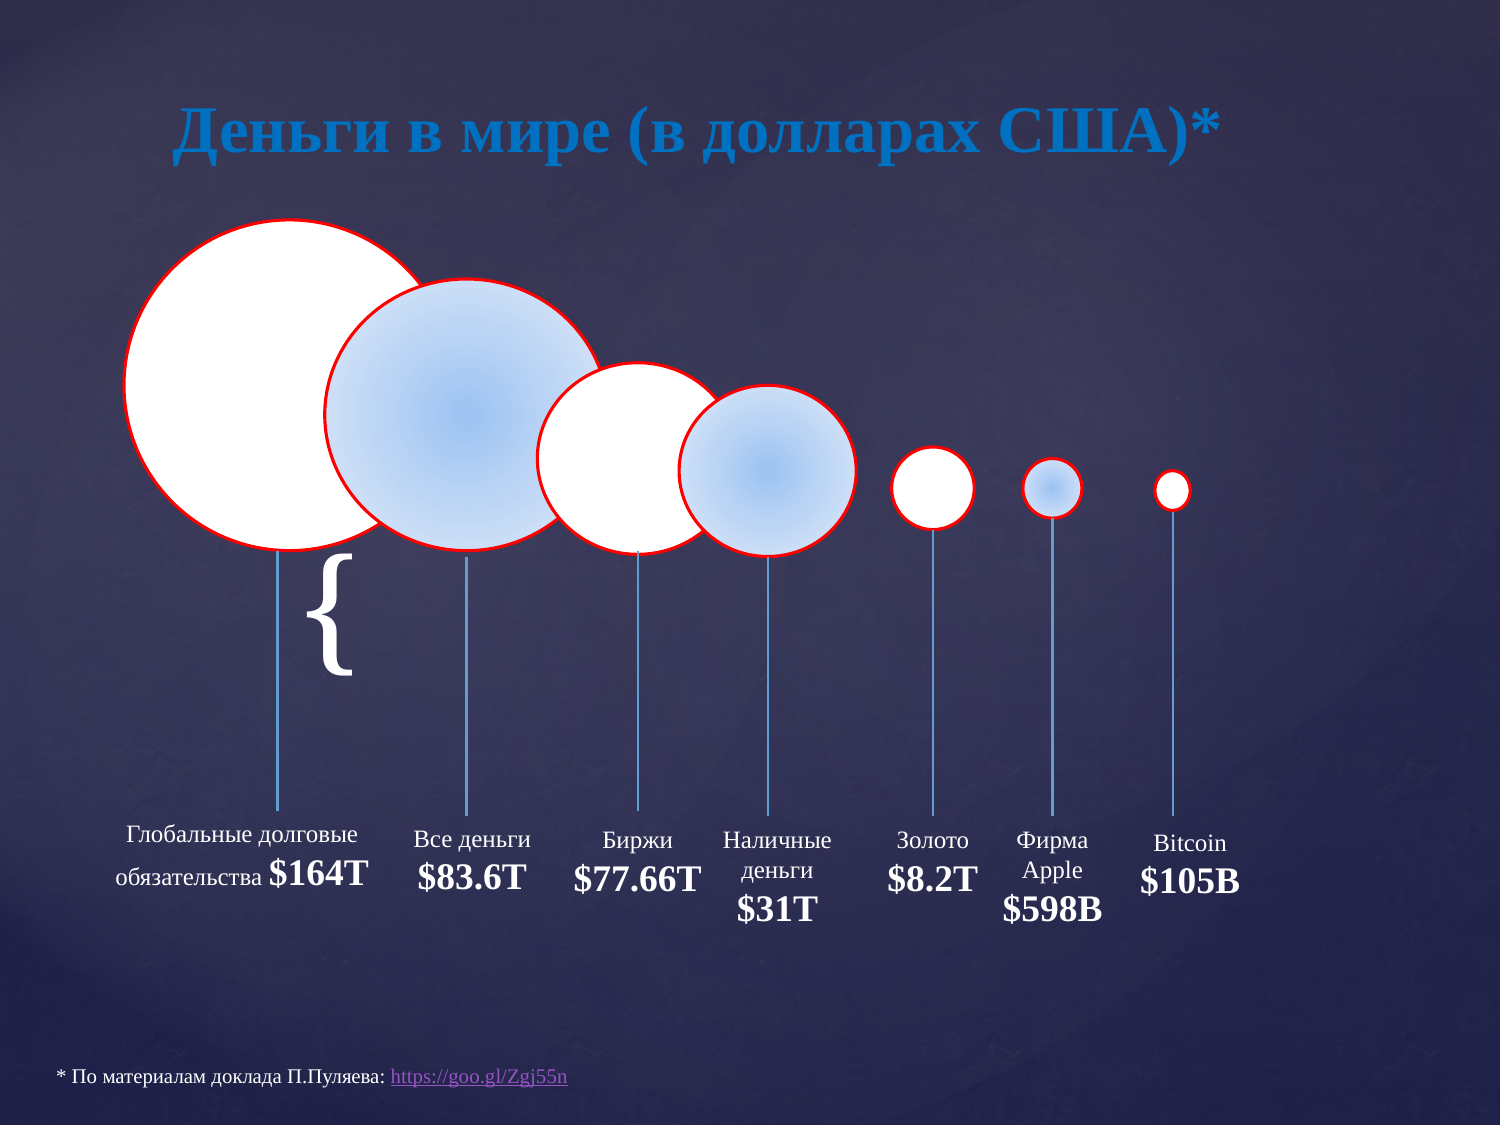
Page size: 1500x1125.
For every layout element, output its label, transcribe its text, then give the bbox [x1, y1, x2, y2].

text_box Глобальные долговые обязательства $164T [100, 810, 384, 901]
text_box Золото $8.2T [867, 816, 969, 907]
text_box [535, 361, 718, 556]
text_box Биржи $77.66T [555, 816, 698, 907]
text_box Все деньги $83.6T [395, 814, 550, 905]
text_box [677, 383, 858, 559]
text_box Деньги в мире (в долларах США)* [157, 78, 1240, 173]
text_box [323, 277, 601, 553]
text_box [122, 218, 422, 553]
text_box [1021, 456, 1084, 520]
text_box Фирма Apple $598B [969, 816, 1136, 936]
text_box Bitcoin $105B [1109, 818, 1272, 909]
text_box Наличные деньги $31T [698, 816, 857, 936]
text_box [890, 445, 976, 532]
text_box * По материалам доклада П.Пуляева: https://goo.gl/Zgj55n [41, 1055, 975, 1095]
text_box [1153, 469, 1192, 512]
